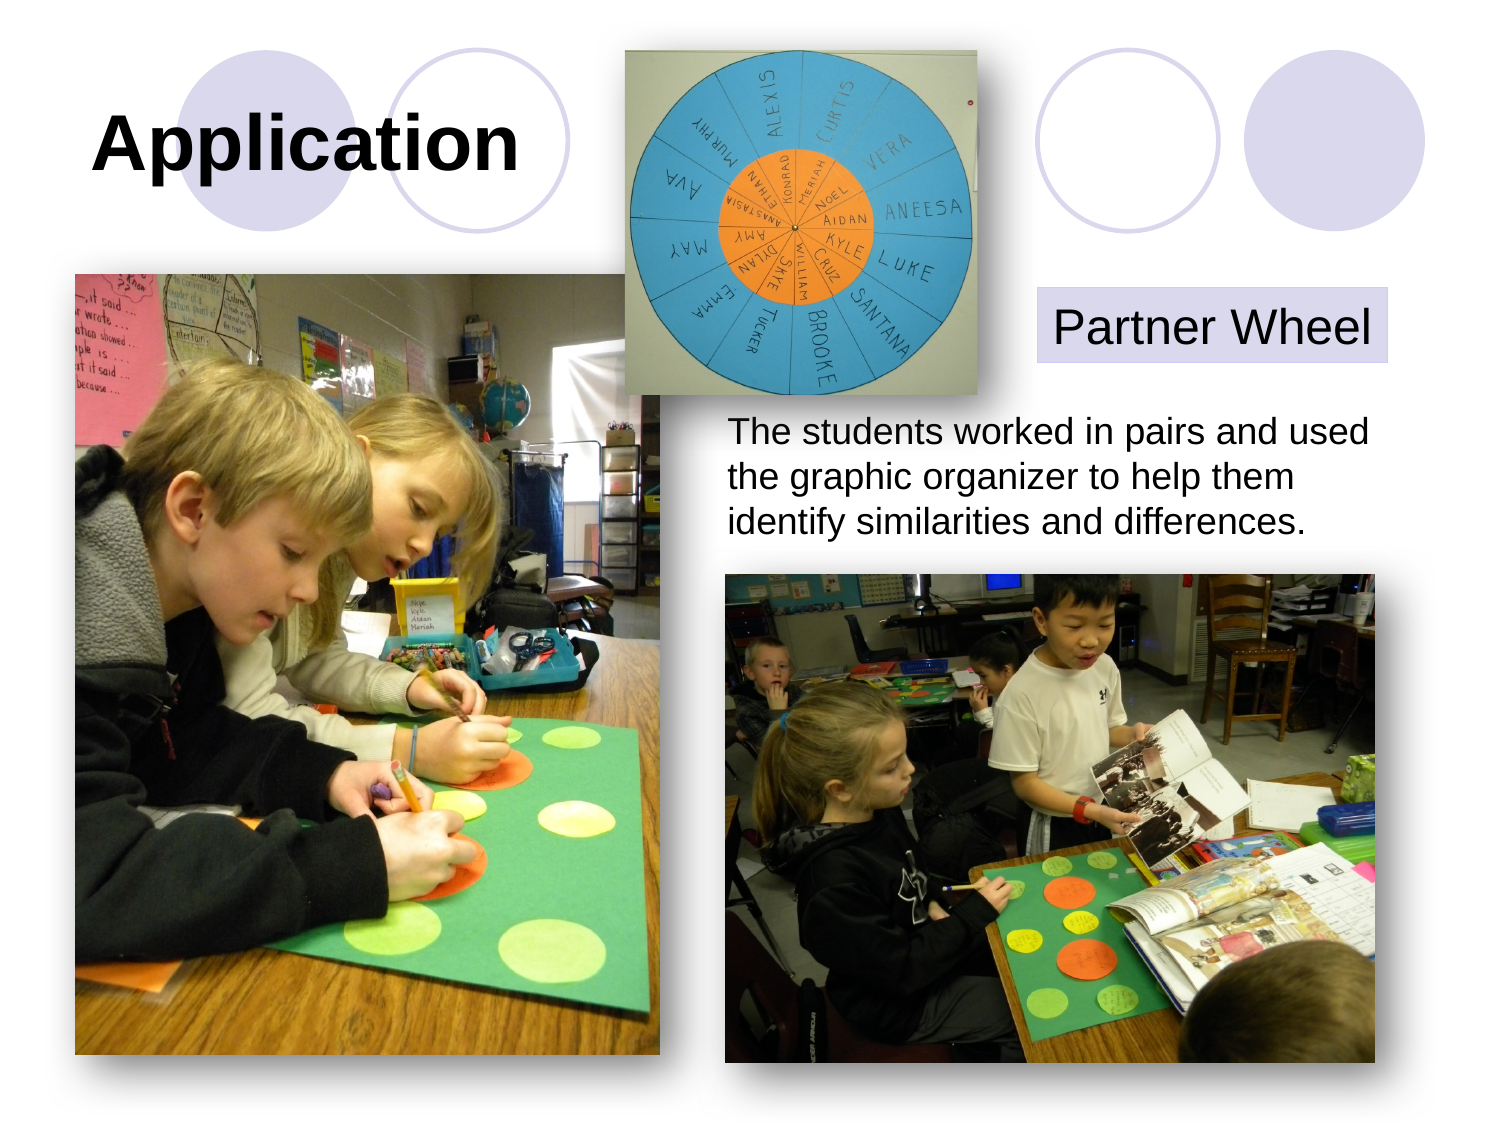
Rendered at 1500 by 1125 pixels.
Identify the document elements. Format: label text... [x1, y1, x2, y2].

text_box Partner Wheel [1037, 287, 1388, 363]
title Application [1004, 44, 1426, 233]
picture [724, 574, 1376, 1063]
picture [74, 49, 978, 1055]
title Application [74, 44, 631, 233]
text_box The students worked in pairs and used the graphic organizer to help them identify similarities and differences. [712, 399, 1413, 550]
